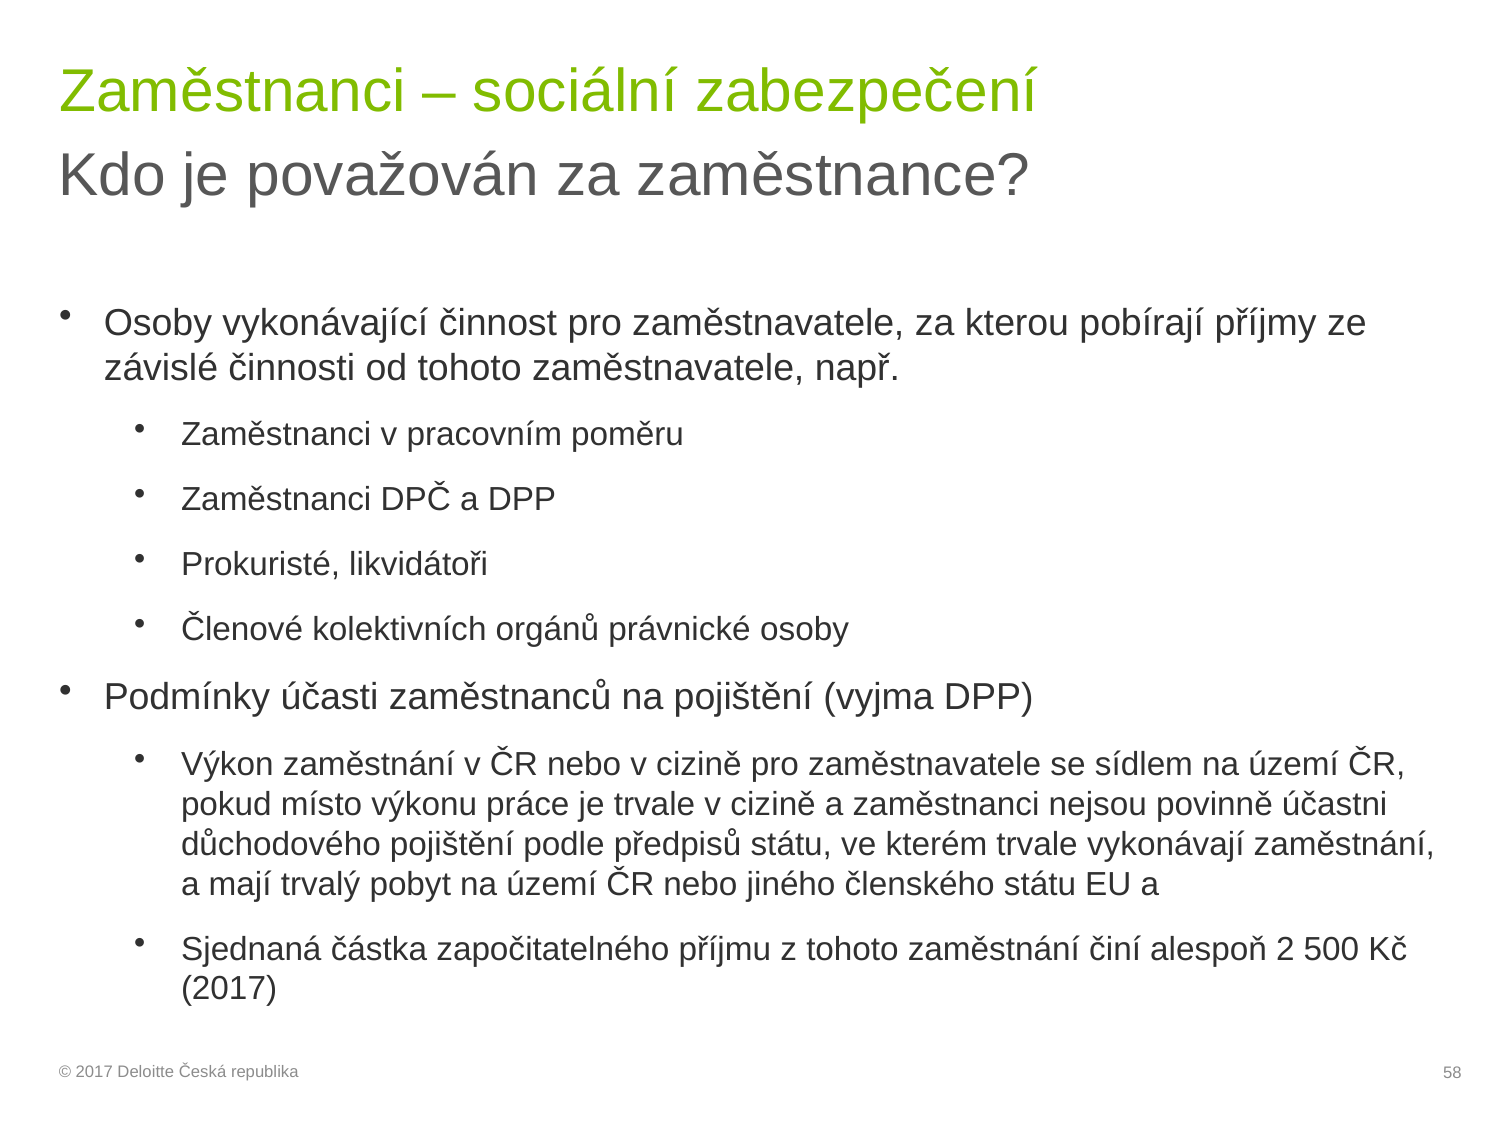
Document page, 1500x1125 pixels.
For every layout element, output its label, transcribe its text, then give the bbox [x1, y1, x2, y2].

list Kdo je považován za zaměstnance? [57, 134, 1459, 289]
title Zaměstnanci – sociální zabezpečení [59, 58, 1459, 133]
list Osoby vykonávající činnost pro zaměstnavatele, za kterou pobírají příjmy ze závislé činnosti od tohoto zaměstnavatele, např. Zaměstnanci v pracovním poměru Zaměstnanci DPČ a DPP Prokuristé, likvidátoři Členové kolektivních orgánů právnické osoby Podmínky účasti zaměstnanců na pojištění (vyjma DPP) Výkon zaměstnání v ČR nebo v cizině pro zaměstnavatele se sídlem na území ČR, pokud místo výkonu práce je trvale v cizině a zaměstnanci nejsou povinně účastni důchodového pojištění podle předpisů státu, ve kterém trvale vykonávají zaměstnání, a mají trvalý pobyt na území ČR nebo jiného členského státu EU a Sjednaná částka započitatelného příjmu z tohoto zaměstnání činí alespoň 2 500 Kč (2017) [58, 297, 1459, 1039]
